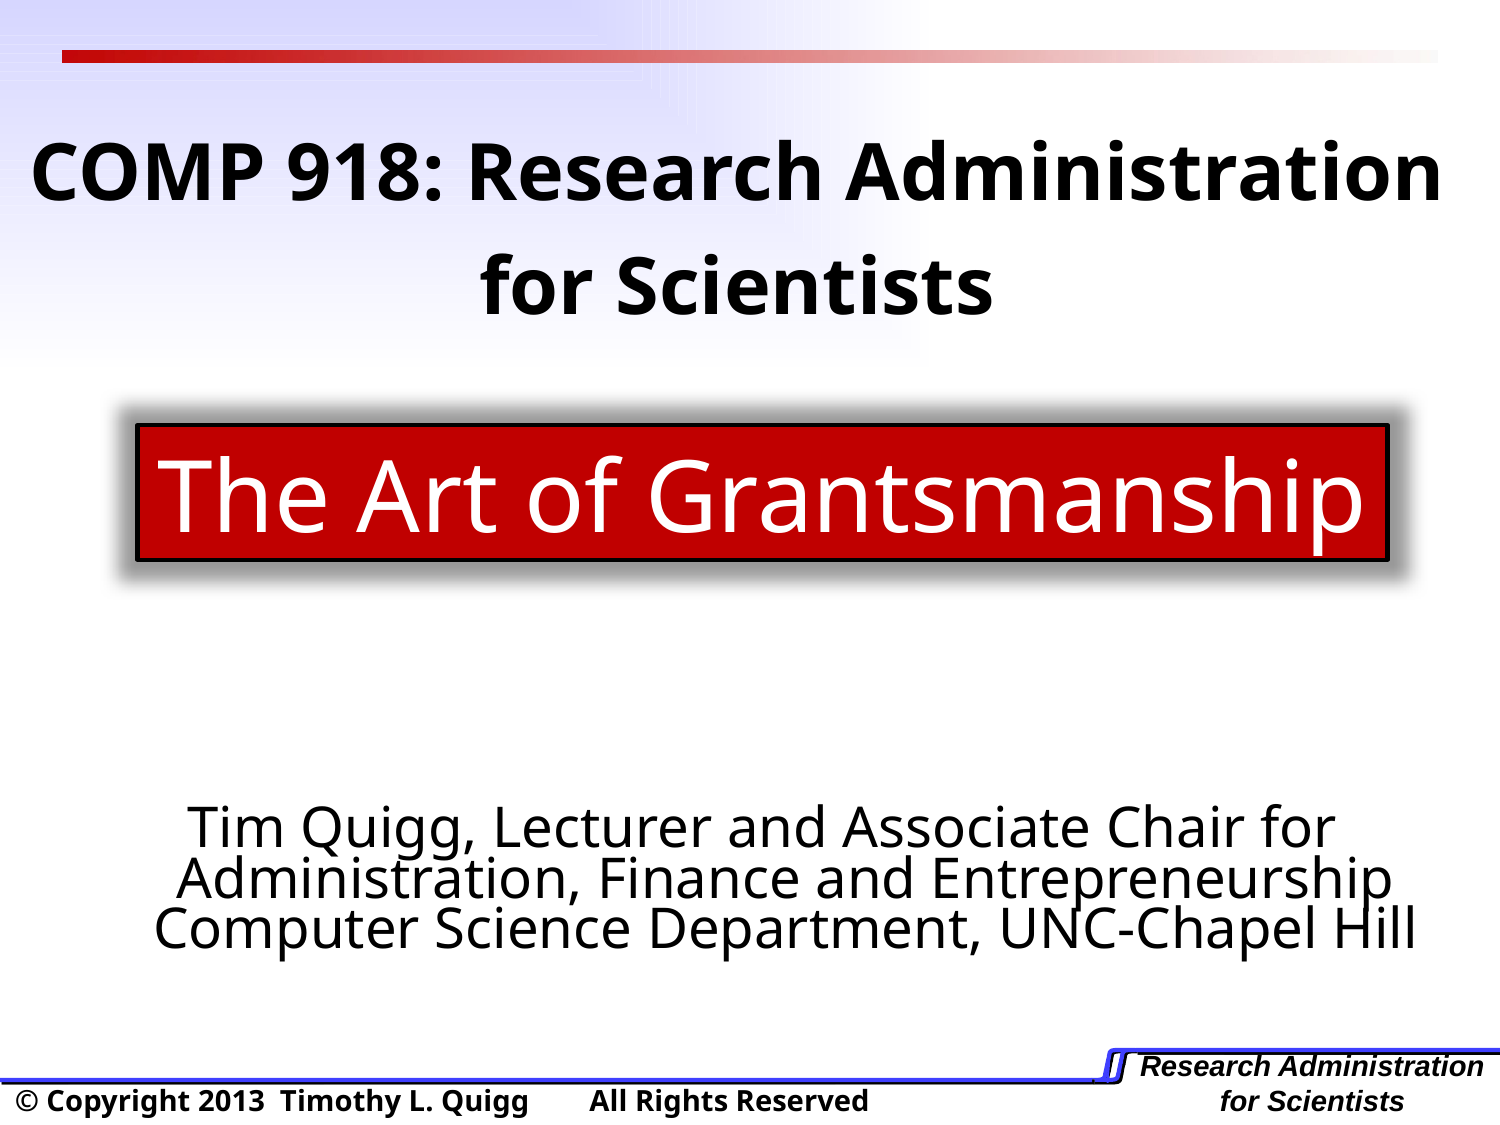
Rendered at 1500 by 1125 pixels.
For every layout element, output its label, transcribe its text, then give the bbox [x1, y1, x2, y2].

title COMP 918: Research Administration for Scientists [0, 24, 1476, 338]
text_box © Copyright 2013 Timothy L. Quigg All Rights Reserved [0, 1074, 988, 1125]
list Tim Quigg, Lecturer and Associate Chair for Administration, Finance and Entrepreneurship Computer Science Department, UNC-Chapel Hill [0, 799, 1476, 951]
text_box The Art of Grantsmanship [135, 423, 1390, 562]
